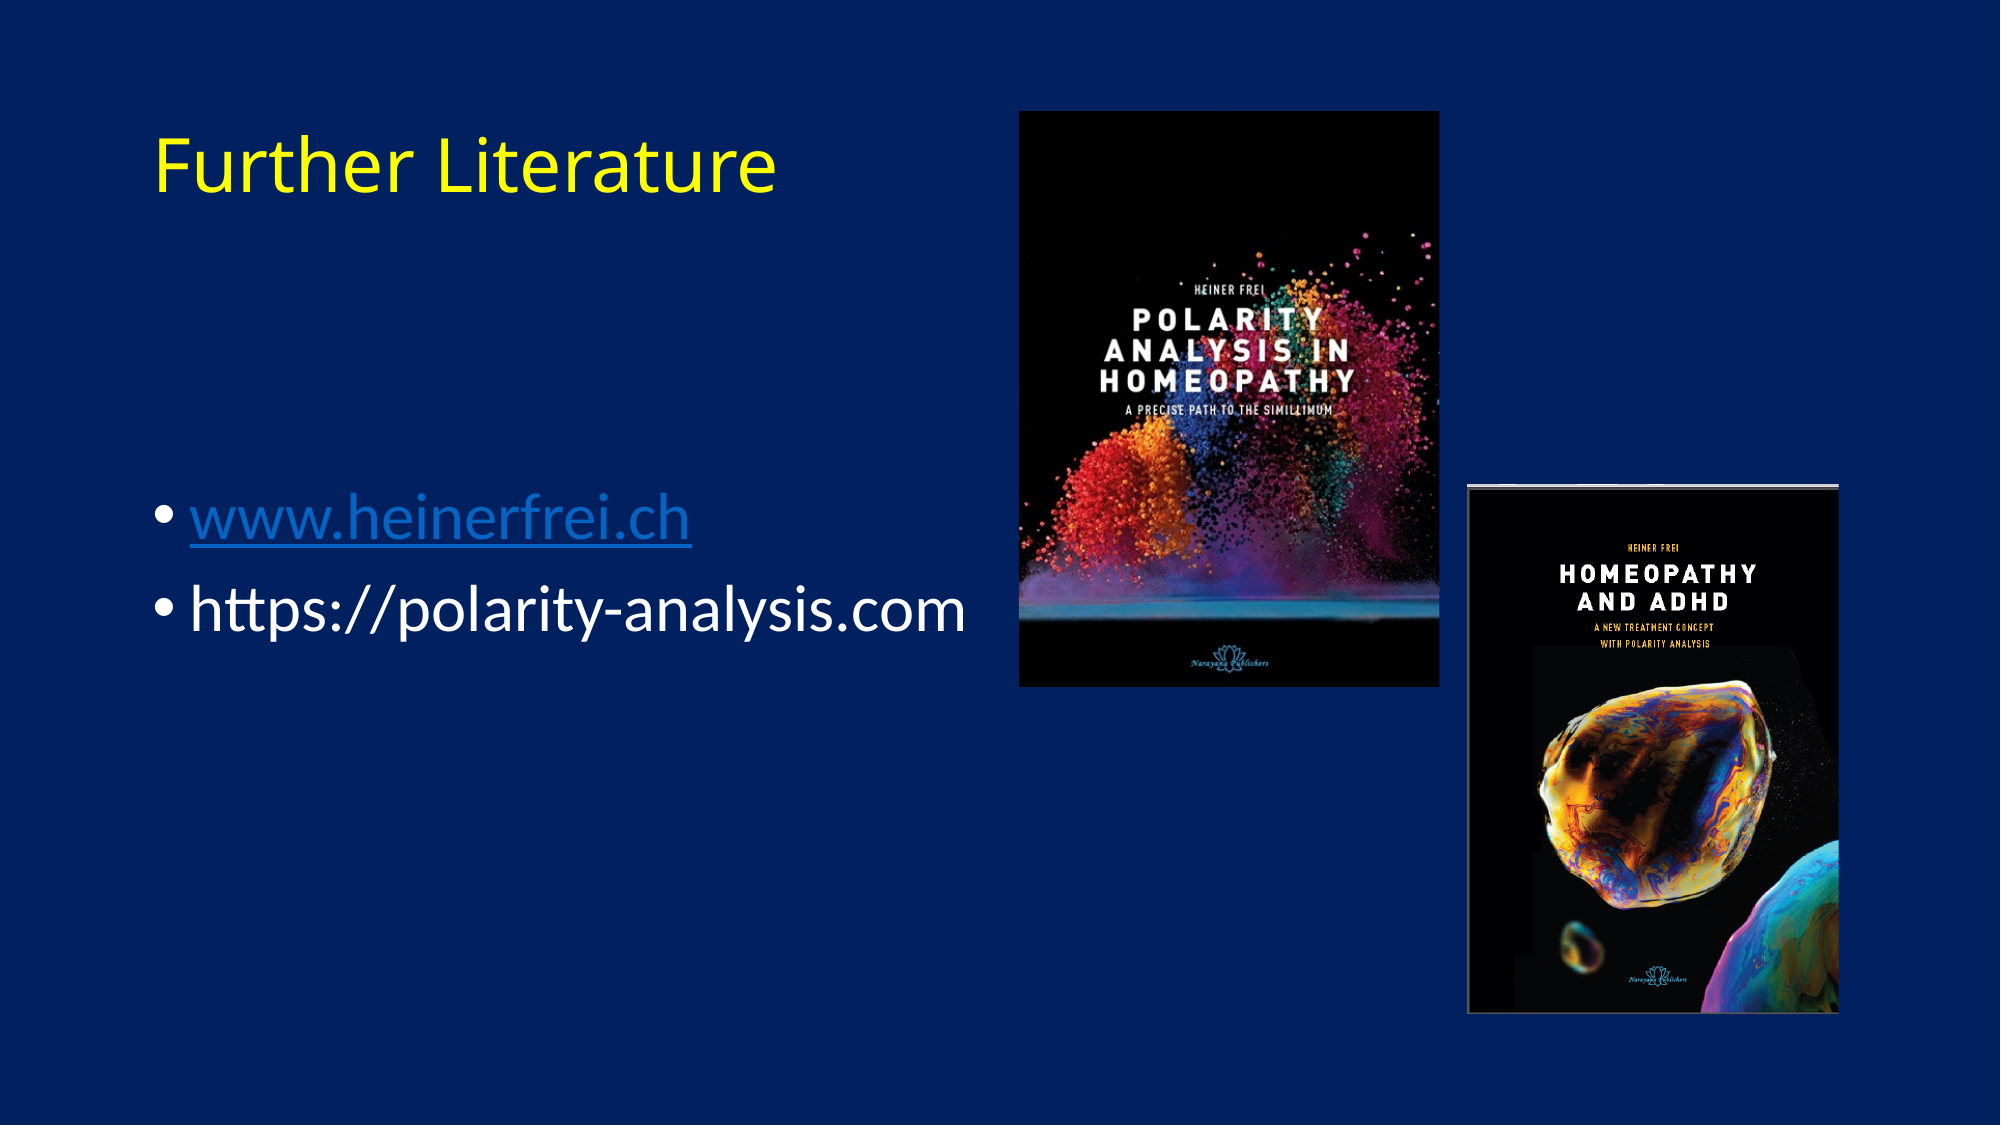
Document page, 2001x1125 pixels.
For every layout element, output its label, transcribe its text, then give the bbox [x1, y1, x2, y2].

picture [1467, 484, 1839, 1014]
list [1018, 111, 1440, 687]
title Further Literature [137, 59, 1863, 278]
list www.heinerfrei.ch https://polarity-analysis.com [137, 299, 1048, 1014]
